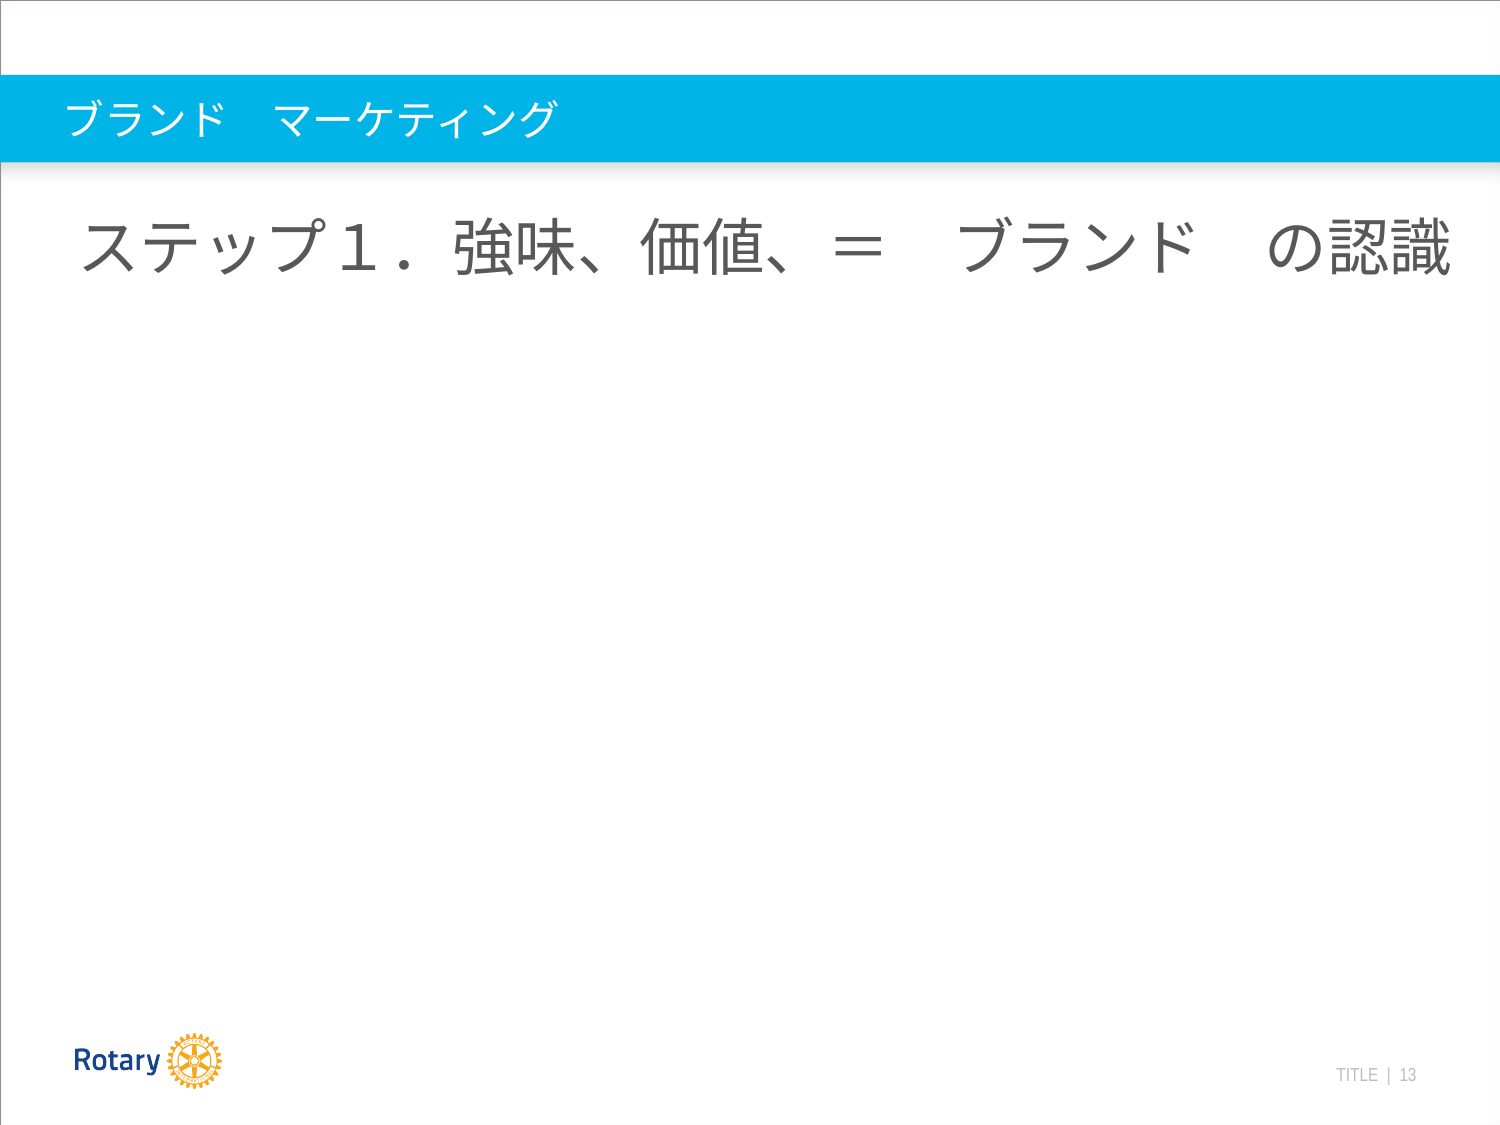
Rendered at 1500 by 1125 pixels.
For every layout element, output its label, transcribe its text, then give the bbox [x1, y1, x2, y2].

title ブランド マーケティング [62, 75, 1500, 163]
list ステップ１．強味、価値、＝ ブランド の認識 [62, 200, 1475, 943]
picture [75, 1033, 222, 1089]
